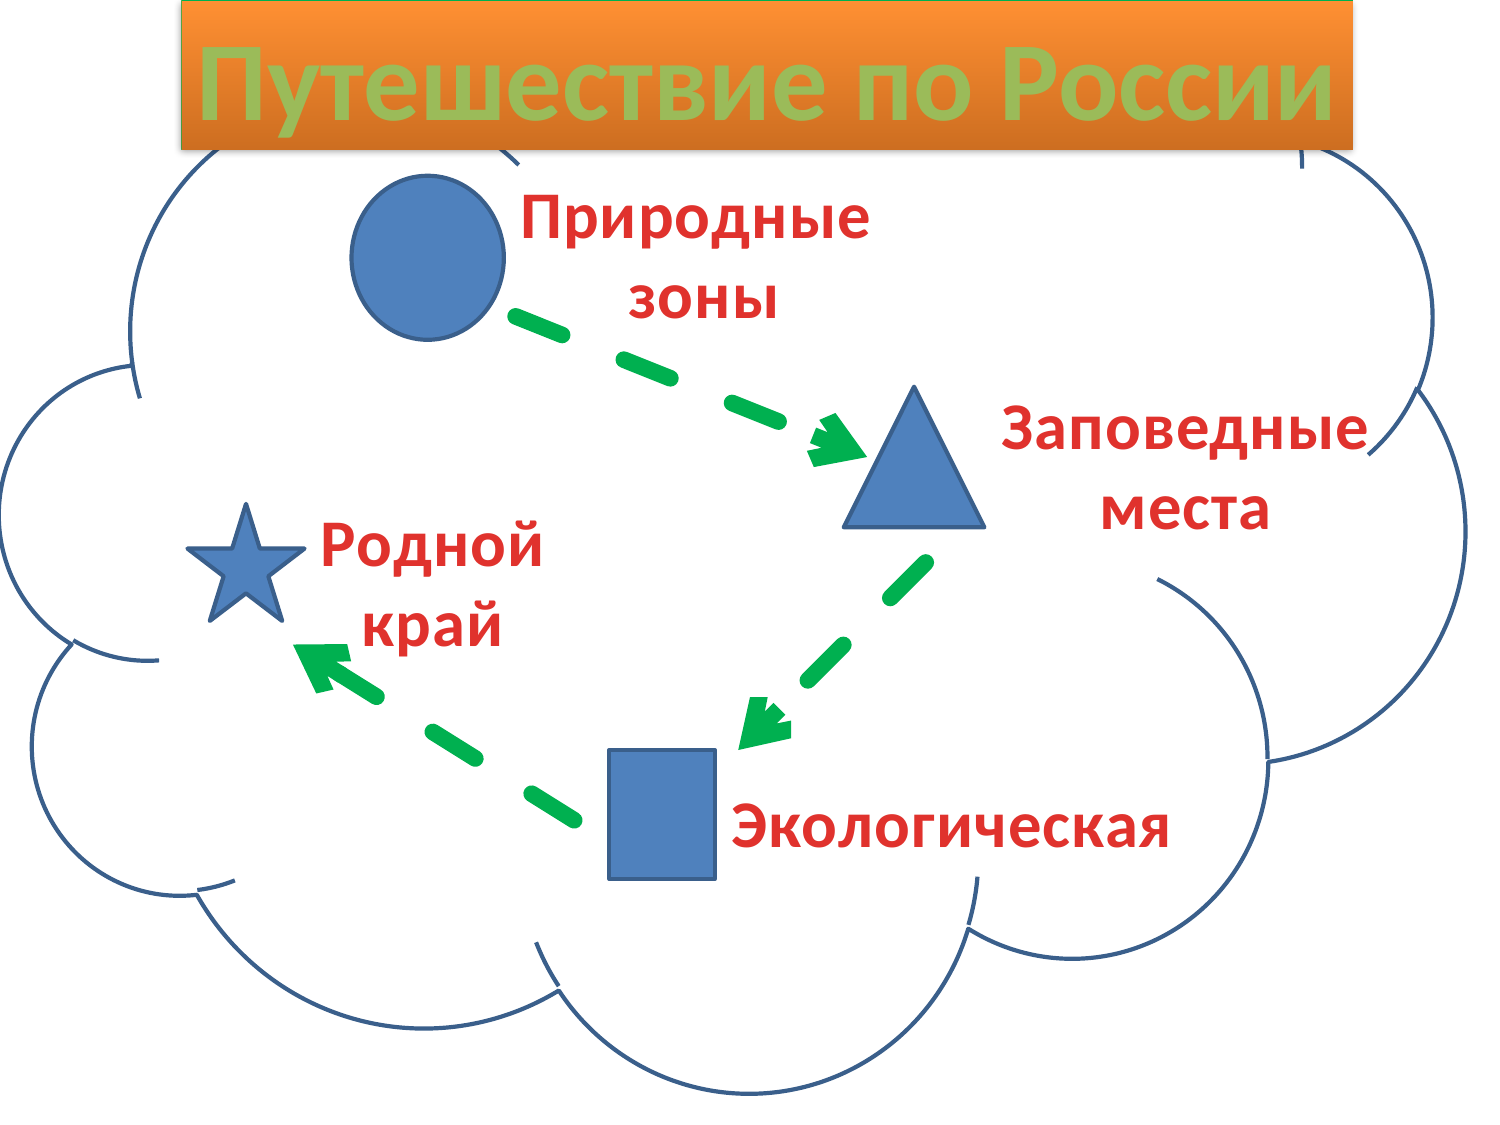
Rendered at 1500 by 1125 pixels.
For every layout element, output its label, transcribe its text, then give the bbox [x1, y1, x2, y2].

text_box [292, 644, 575, 821]
text_box Родной край [305, 492, 561, 642]
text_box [515, 316, 868, 458]
text_box [185, 501, 305, 623]
text_box [349, 173, 505, 342]
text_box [738, 562, 927, 751]
text_box [0, 158, 1468, 1096]
text_box [841, 384, 986, 530]
text_box Экологическая [716, 773, 1189, 869]
text_box [607, 748, 717, 881]
text_box Природные зоны [505, 163, 903, 339]
text_box Путешествие по России [181, 0, 1353, 150]
text_box Заповедные места [986, 374, 1386, 550]
